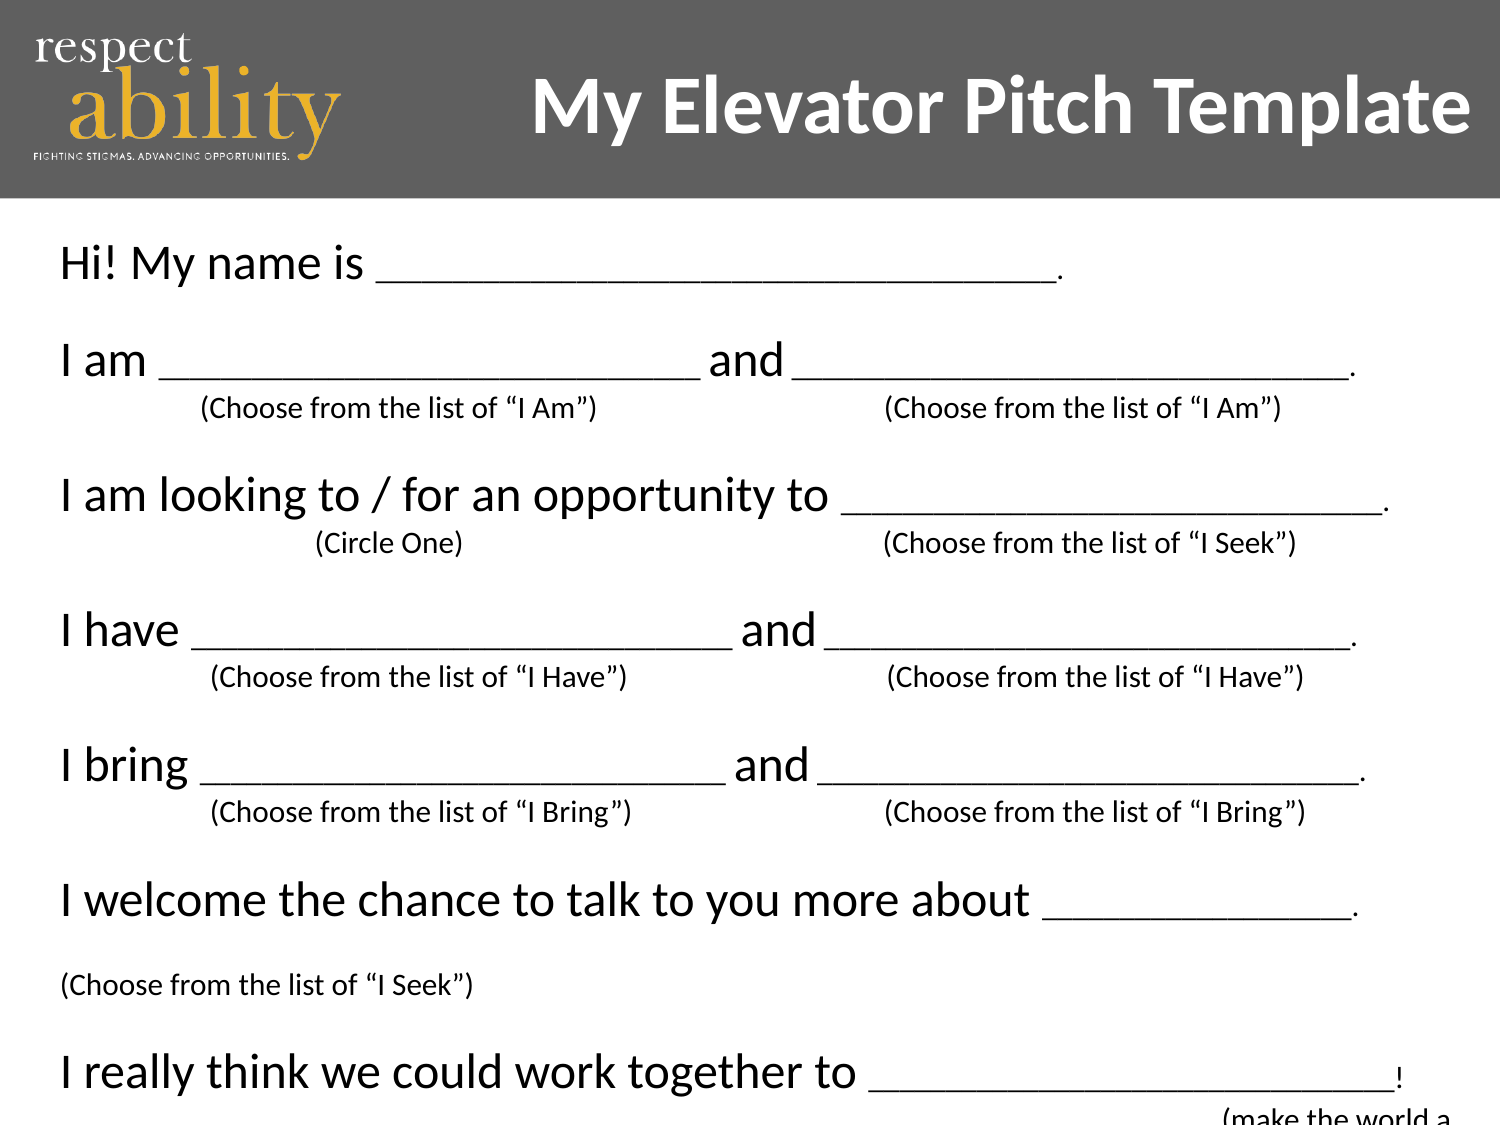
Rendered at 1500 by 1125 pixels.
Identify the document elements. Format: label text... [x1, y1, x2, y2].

title My Elevator Pitch Template [138, 35, 1489, 81]
text_box Hi! My name is ____________________________________________. I am ___________________________________ and ____________________________________. (Choose from the list of “I Am”) (Choose from the list of “I Am”) I am looking to / for an opportunity to ___________________________________. (Circle One) (Choose from the list of “I Seek”) I have ___________________________________ and __________________________________. (Choose from the list of “I Have”) (Choose from the list of “I Have”) I bring __________________________________ and ___________________________________. (Choose from the list of “I Bring”) (Choose from the list of “I Bring”) I welcome the chance to talk to you more about ____________________. (Choose from the list of “I Seek”) I really think we could work together to __________________________________! (make the world a better, more inclusive place for all!) [45, 222, 1500, 1125]
picture [34, 33, 341, 163]
